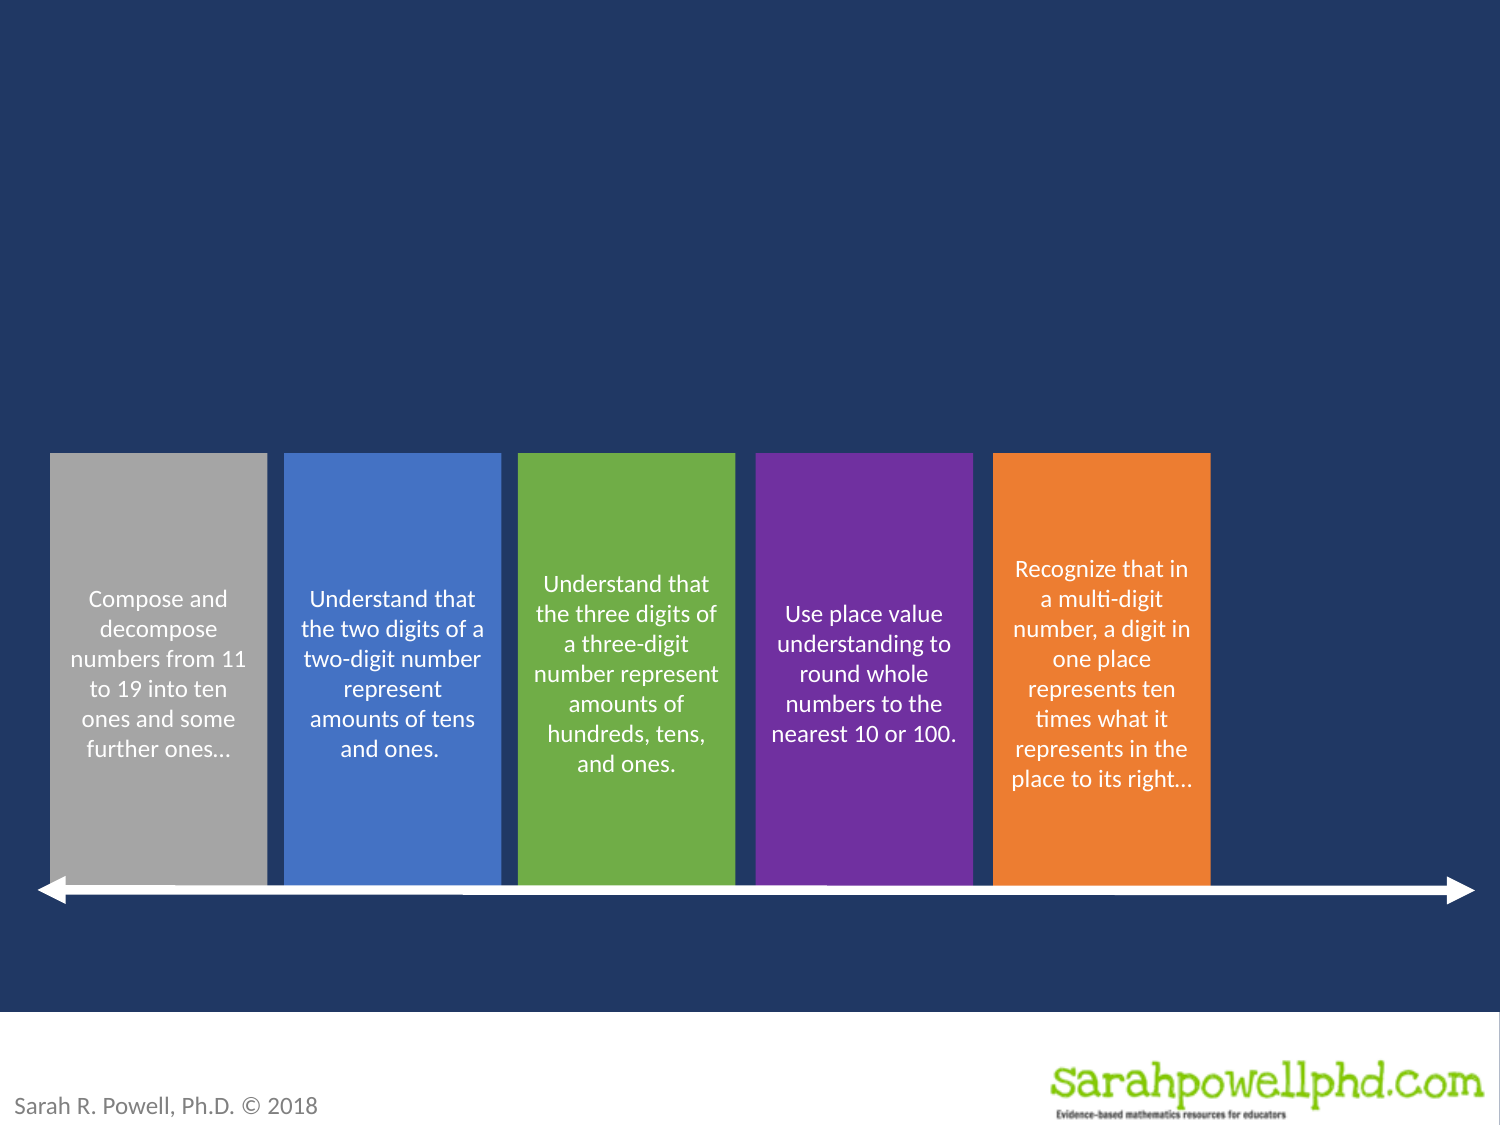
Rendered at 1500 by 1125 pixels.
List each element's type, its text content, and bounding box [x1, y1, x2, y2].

text_box Understand that the three digits of a three-digit number represent amounts of hundreds, tens, and ones. [517, 453, 736, 885]
text_box Use place value understanding to round whole numbers to the nearest 10 or 100. [755, 453, 974, 885]
text_box Understand that the two digits of a two-digit number represent amounts of tens and ones. [284, 453, 502, 885]
picture [1032, 1051, 1499, 1125]
text_box Recognize that in a multi-digit number, a digit in one place represents ten times what it represents in the place to its right… [993, 453, 1211, 885]
text_box Compose and decompose numbers from 11 to 19 into ten ones and some further ones… [50, 453, 268, 885]
